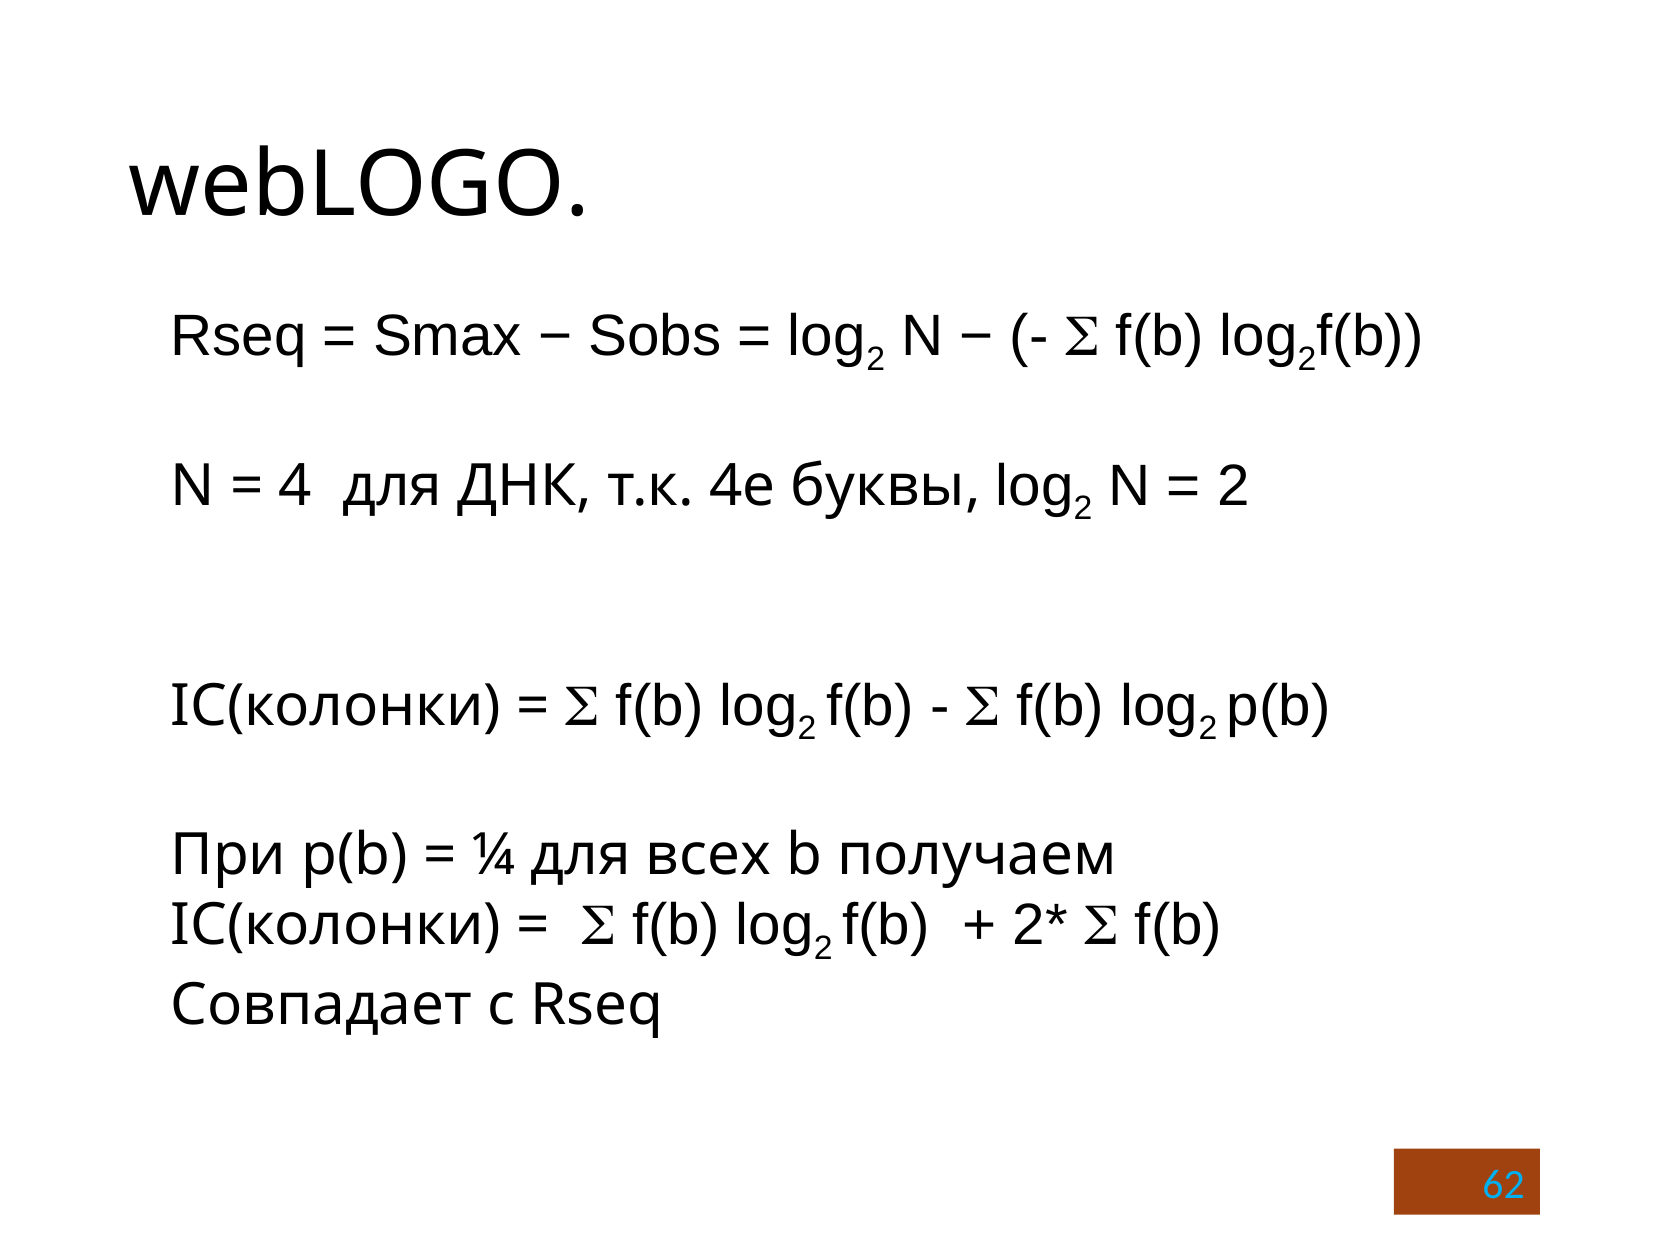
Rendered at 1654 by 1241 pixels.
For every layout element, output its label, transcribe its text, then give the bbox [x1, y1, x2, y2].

text_box Rseq = Smax − Sobs = log2 N − (-  f(b) log2f(b)) N = 4 для ДНК, т.к. 4е буквы, log2 N = 2 IC(колонки) =  f(b) log2 f(b) -  f(b) log2 p(b) При p(b) = ¼ для всех b получаем IC(колонки) =  f(b) log2 f(b) + 2*  f(b) Совпадает с Rseq [155, 290, 1439, 1044]
title webLOGO. [113, 66, 1540, 306]
slide_number 62 [1393, 1148, 1540, 1215]
